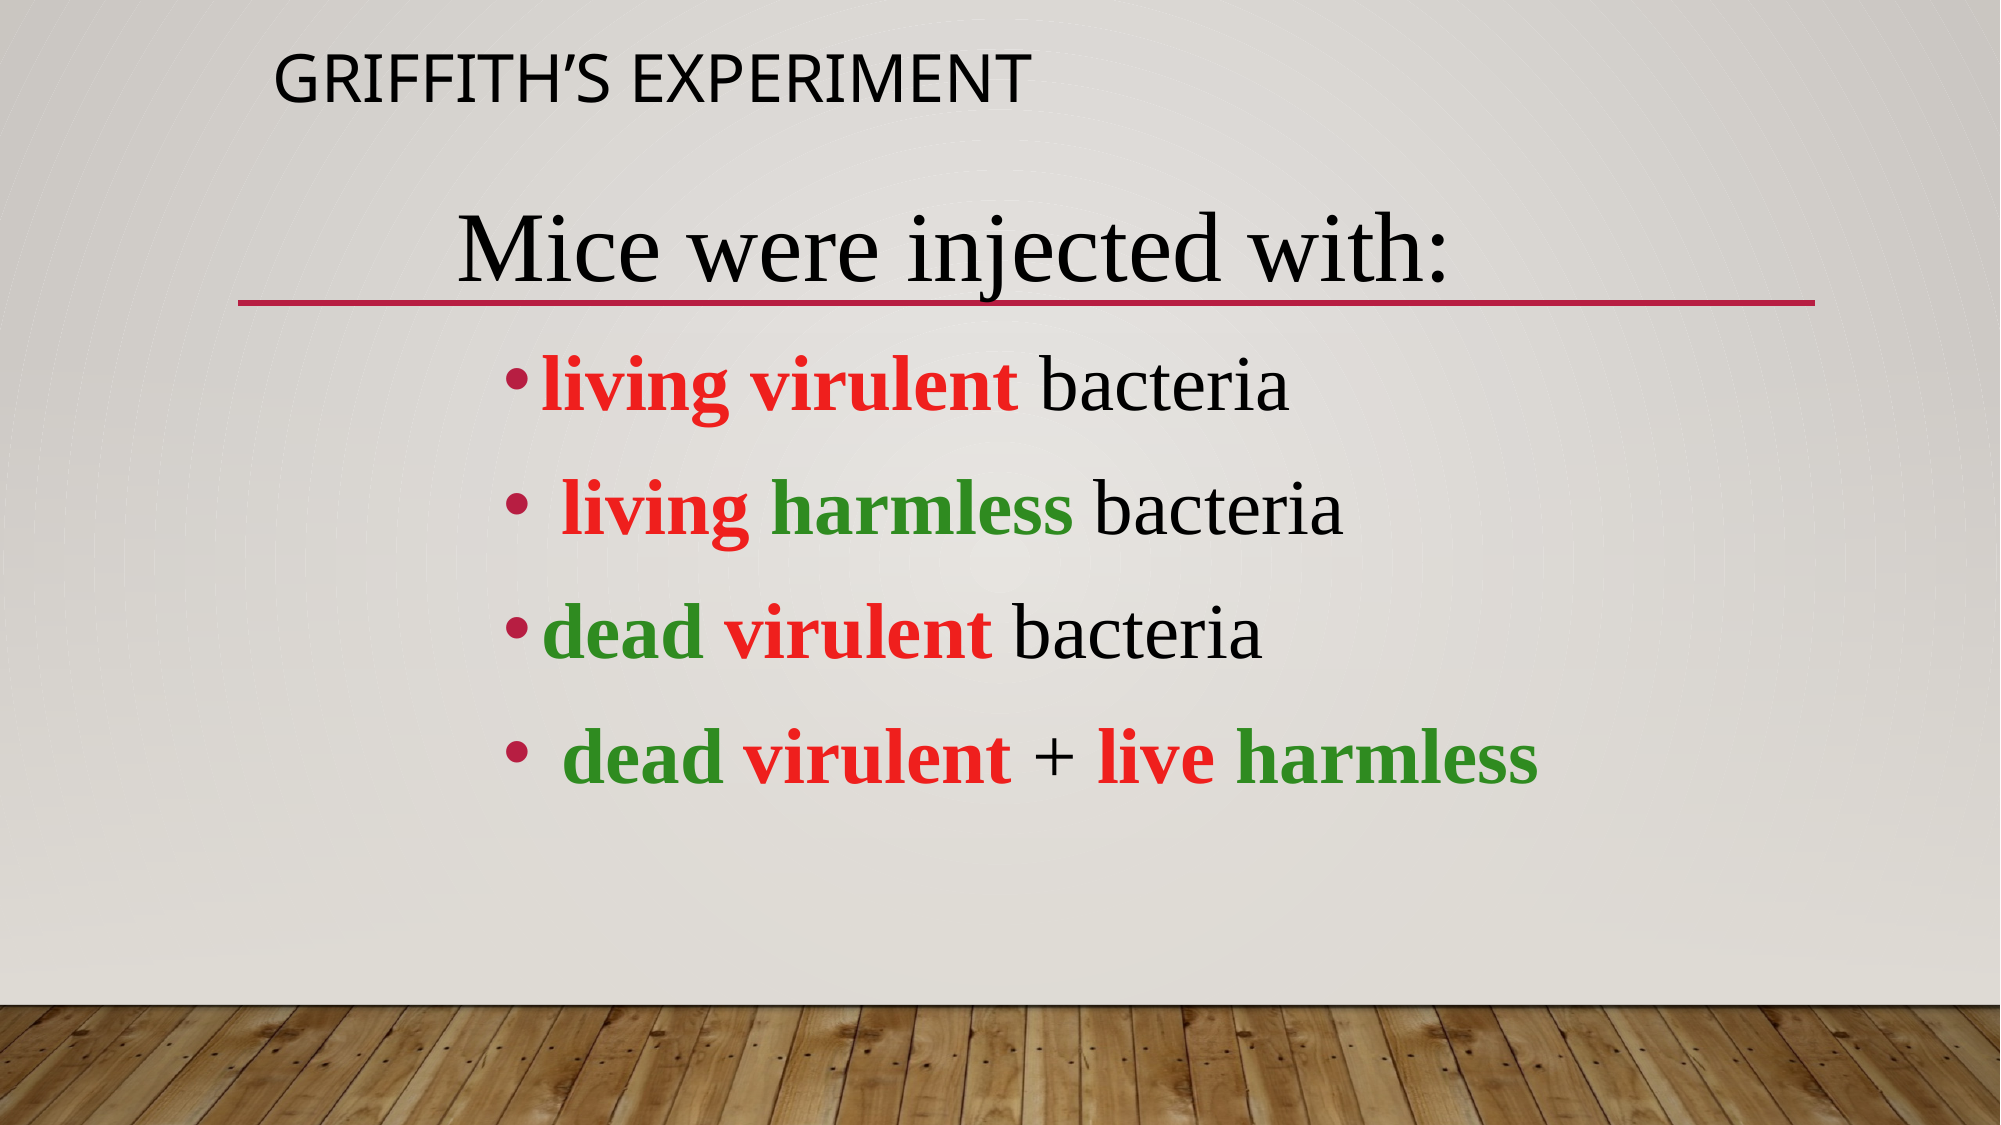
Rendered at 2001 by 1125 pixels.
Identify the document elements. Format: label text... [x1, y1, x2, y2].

picture [0, 1005, 2000, 1125]
list Mice were injected with: living virulent bacteria living harmless bacteria dead virulent bacteria dead virulent + live harmless [337, 149, 1756, 1087]
title Griffith’s Experiment [257, 37, 1608, 150]
